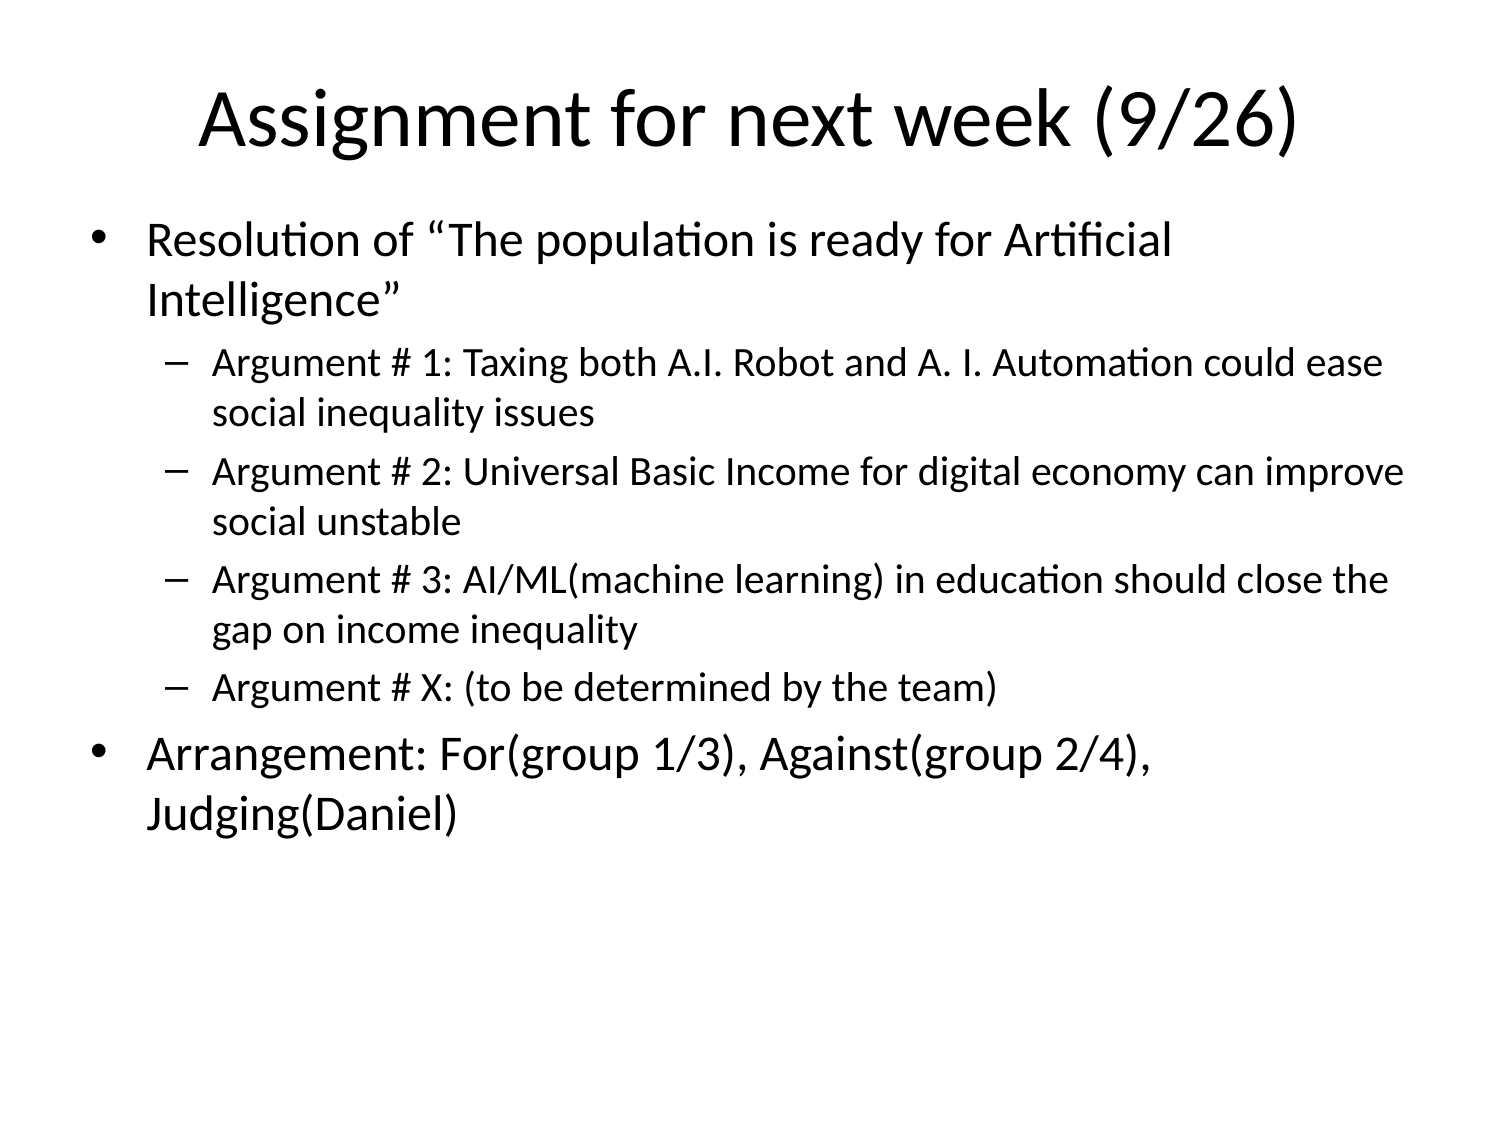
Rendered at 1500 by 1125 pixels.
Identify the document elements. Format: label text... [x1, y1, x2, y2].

title Assignment for next week (9/26) [75, 45, 1425, 182]
list Resolution of “The population is ready for Artificial Intelligence” Argument # 1: Taxing both A.I. Robot and A. I. Automation could ease social inequality issues Argument # 2: Universal Basic Income for digital economy can improve social unstable Argument # 3: AI/ML(machine learning) in education should close the gap on income inequality Argument # X: (to be determined by the team) Arrangement: For(group 1/3), Against(group 2/4), Judging(Daniel) [75, 199, 1425, 1040]
